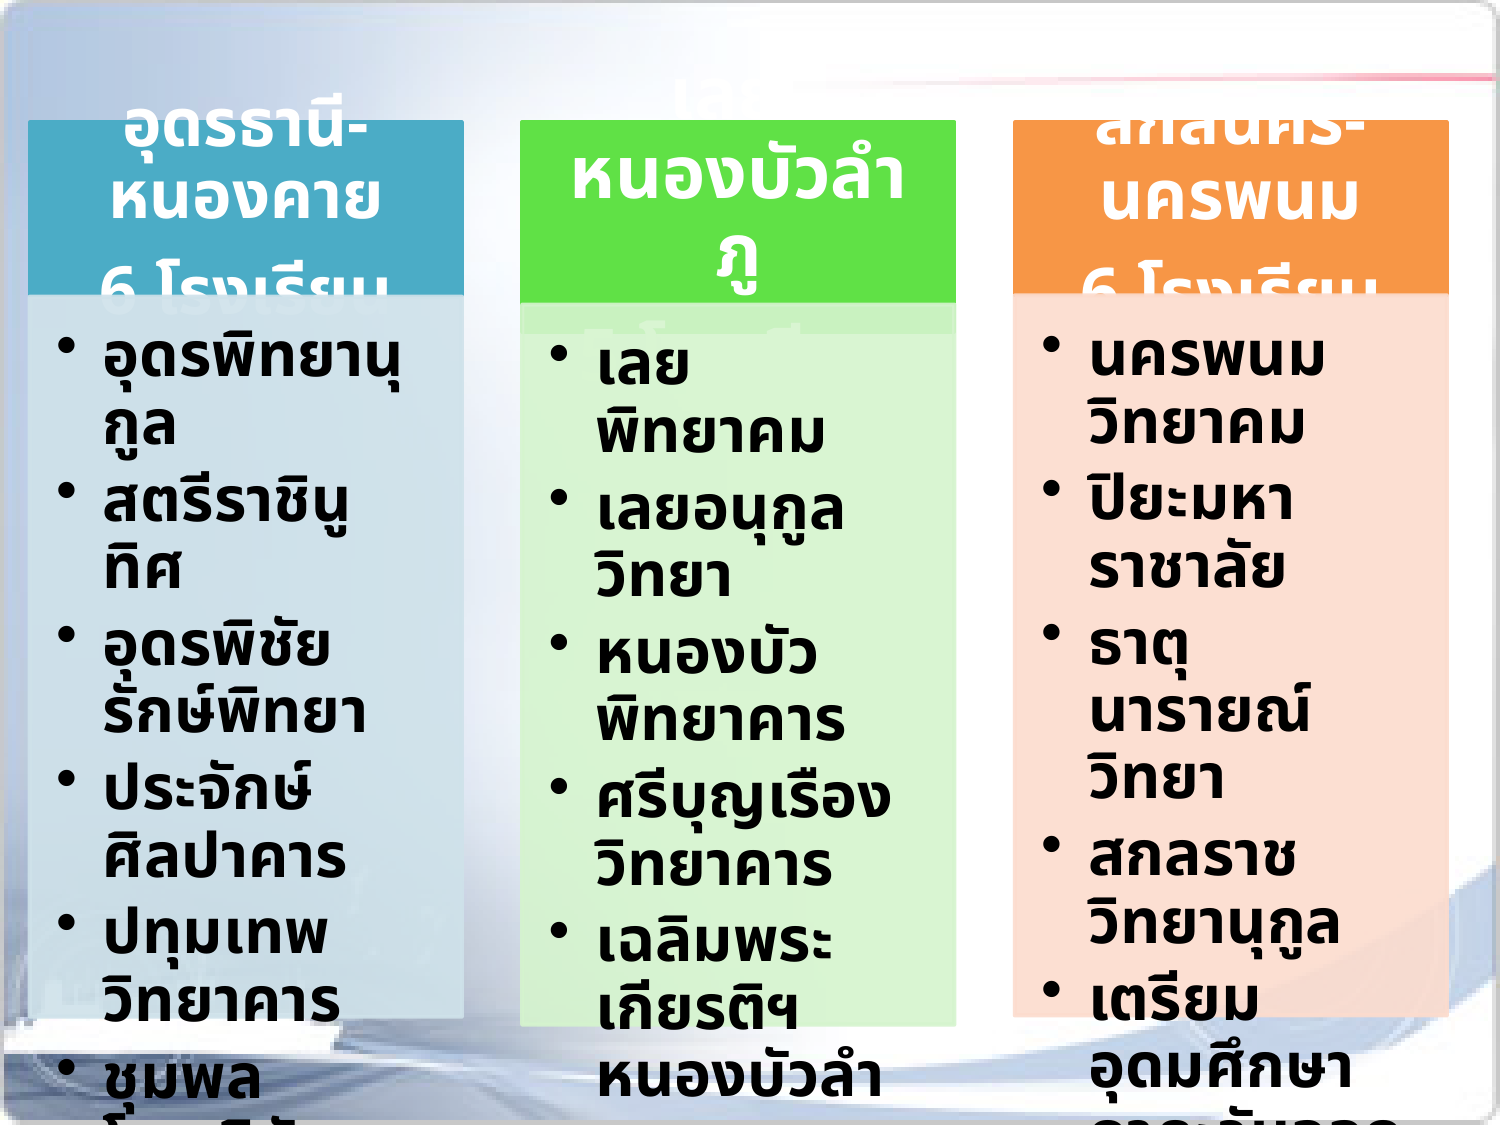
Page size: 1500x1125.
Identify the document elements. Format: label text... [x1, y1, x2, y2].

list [29, 89, 1448, 1049]
table_cell ๒๕๖๔ [0, 0, 1500, 1125]
